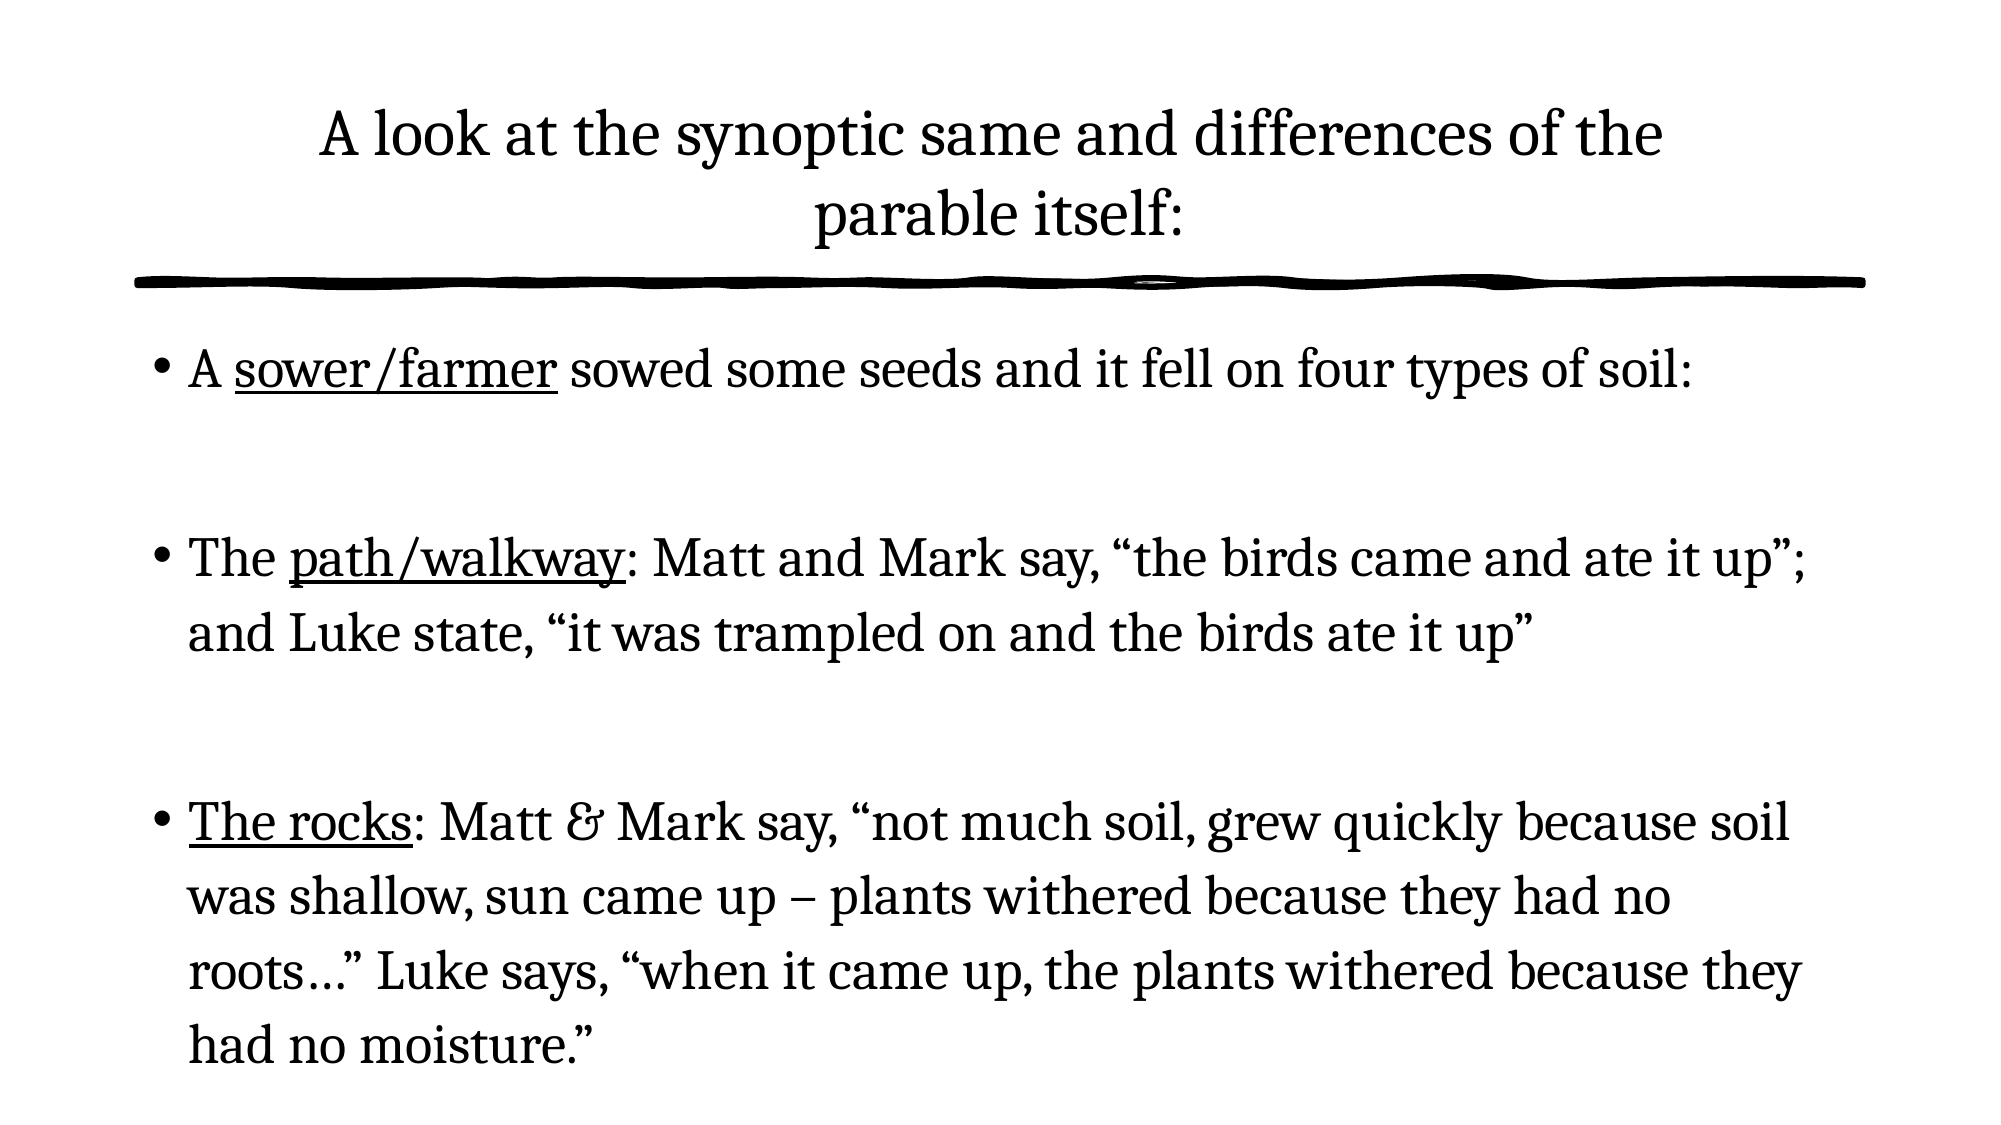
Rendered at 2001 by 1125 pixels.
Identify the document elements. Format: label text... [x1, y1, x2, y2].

title A look at the synoptic same and differences of the parable itself: [137, 59, 1863, 278]
list A sower/farmer sowed some seeds and it fell on four types of soil: The path/walkway: Matt and Mark say, “the birds came and ate it up”; and Luke state, “it was trampled on and the birds ate it up” The rocks: Matt & Mark say, “not much soil, grew quickly because soil was shallow, sun came up – plants withered because they had no roots…” Luke says, “when it came up, the plants withered because they had no moisture.” [137, 316, 1863, 1085]
